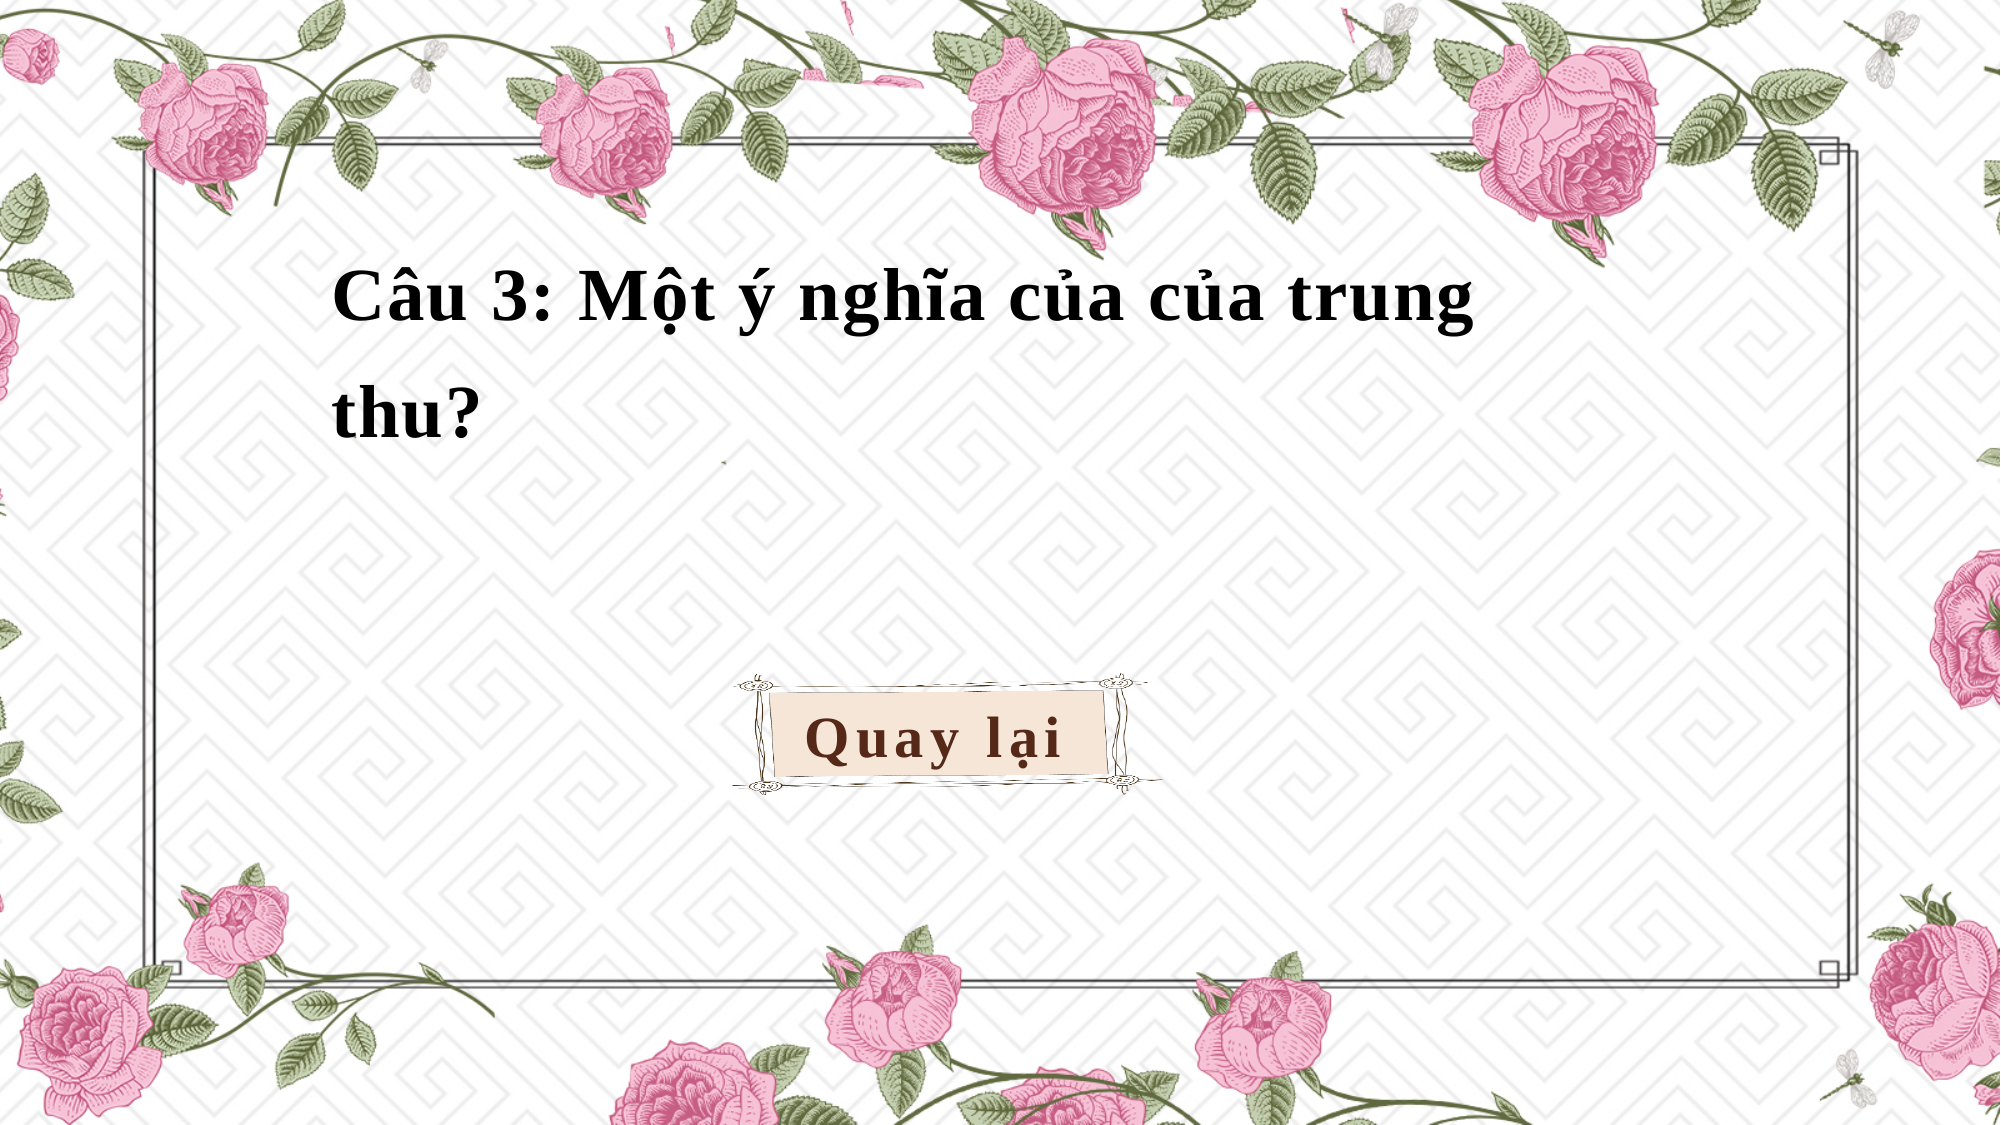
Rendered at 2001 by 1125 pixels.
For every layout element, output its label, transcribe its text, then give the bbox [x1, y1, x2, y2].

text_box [729, 673, 1173, 795]
text_box Câu 3: Một ý nghĩa của của trung thu? [316, 211, 1515, 460]
picture [0, 0, 2000, 1125]
